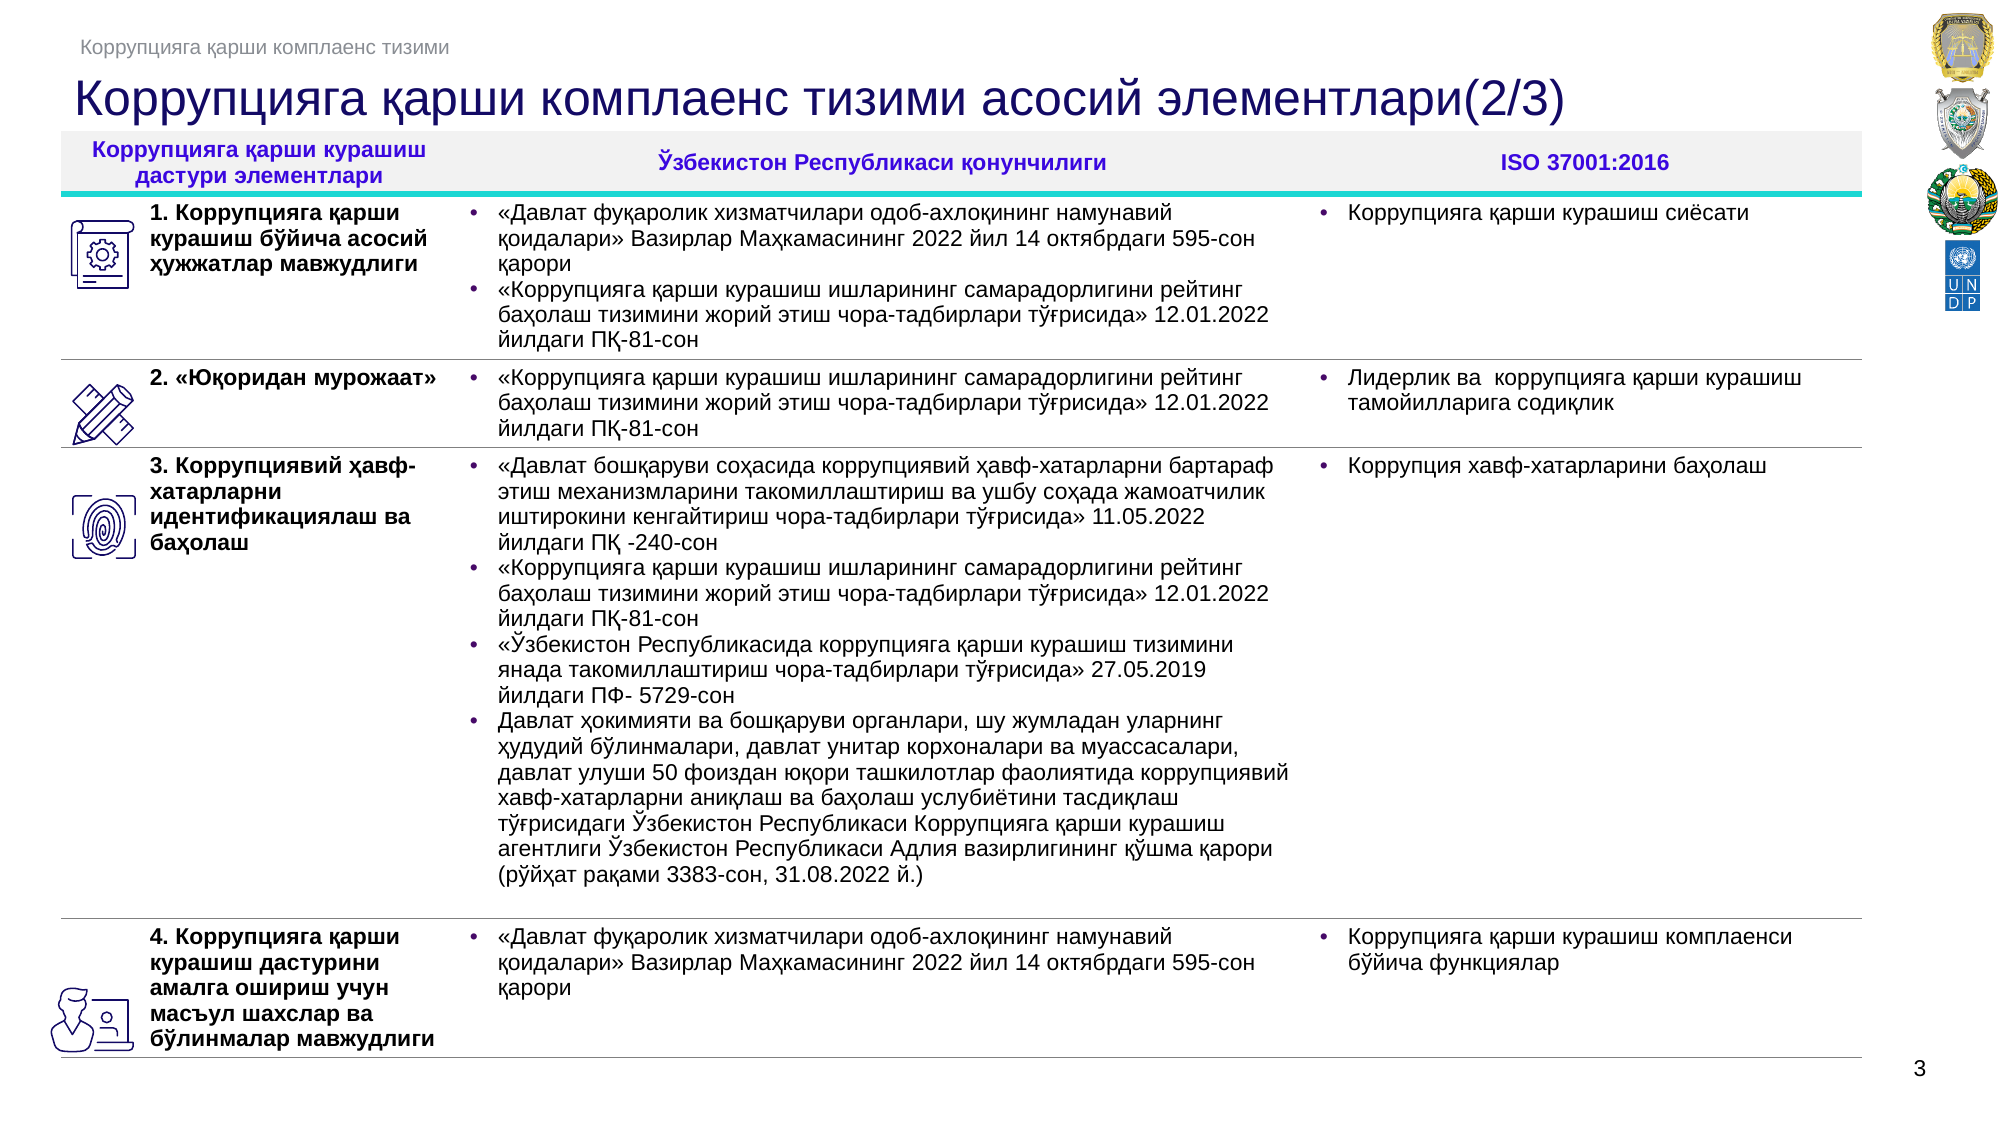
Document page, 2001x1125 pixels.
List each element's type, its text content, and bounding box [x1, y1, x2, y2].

table_cell 4. Коррупцияга қарши курашиш дастурини амалга ошириш учун масъул шахслар ва бўлинмалар мавжудлиги [61, 919, 458, 1057]
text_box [70, 219, 134, 289]
table_cell «Давлат фуқаролик хизматчилари одоб-ахлоқининг намунавий қоидалари» Вазирлар Маҳкамасининг 2022 йил 14 октябрдаги 595-сон қарори «Коррупцияга қарши курашиш ишларининг самарадорлигини рейтинг баҳолаш тизимини жорий этиш чора-тадбирлари тўғрисида» 12.01.2022 йилдаги ПҚ-81-сон [458, 197, 1308, 359]
table_cell Коррупцияга қарши курашиш комплаенси бўйича функциялар [1308, 919, 1862, 1057]
table_cell 3. Коррупциявий ҳавф-хатарларни идентификациялаш ва баҳолаш [61, 448, 458, 918]
text_box [137, 59, 2000, 160]
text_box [71, 494, 136, 559]
table_cell 1. Коррупцияга қарши курашиш бўйича асосий ҳужжатлар мавжудлиги [61, 197, 458, 359]
picture [1930, 12, 1995, 59]
picture [1927, 164, 1998, 235]
table_cell «Коррупцияга қарши курашиш ишларининг самарадорлигини рейтинг баҳолаш тизимини жорий этиш чора-тадбирлари тўғрисида» 12.01.2022 йилдаги ПҚ-81-сон [458, 360, 1308, 447]
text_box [71, 383, 134, 446]
table_header ISO 37001:2016 [1308, 160, 1862, 191]
picture [1945, 240, 1980, 311]
table_cell Лидерлик ва коррупцияга қарши курашиш тамойилларига содиқлик [1308, 360, 1862, 447]
table_cell «Давлат фуқаролик хизматчилари одоб-ахлоқининг намунавий қоидалари» Вазирлар Маҳкамасининг 2022 йил 14 октябрдаги 595-сон қарори [458, 919, 1308, 1057]
table_header Коррупцияга қарши курашиш дастури элементлари [61, 131, 458, 191]
table_cell «Давлат бошқаруви соҳасида коррупциявий ҳавф-хатарларни бартараф этиш механизмларини такомиллаштириш ва ушбу соҳада жамоатчилик иштирокини кенгайтириш чора-тадбирлари тўғрисида» 11.05.2022 йилдаги ПҚ -240-cон «Коррупцияга қарши курашиш ишларининг самарадорлигини рейтинг баҳолаш тизимини жорий этиш чора-тадбирлари тўғрисида» 12.01.2022 йилдаги ПҚ-81-сон «Ўзбекистон Республикасида коррупцияга қарши курашиш тизимини янада такомиллаштириш чора-тадбирлари тўғрисида» 27.05.2019 йилдаги ПФ- 5729-сон Давлат ҳокимияти ва бошқаруви органлари, шу жумладан уларнинг ҳудудий бўлинмалари, давлат унитар корхоналари ва муассасалари, давлат улуши 50 фоиздан юқори ташкилотлар фаолиятида коррупциявий хавф-хатарларни аниқлаш ва баҳолаш услубиётини тасдиқлаш тўғрисидаги Ўзбекистон Республикаси Коррупцияга қарши курашиш агентлиги Ўзбекистон Республикаси Адлия вазирлигининг қўшма қарори (рўйҳат рақами 3383-cон, 31.08.2022 й.) [458, 448, 1308, 918]
table_header Ўзбекистон Республикаси қонунчилиги [458, 160, 1308, 191]
table_cell 2. «Юқоридан мурожаат» [61, 360, 458, 447]
table_cell Коррупция хавф-хатарларини баҳолаш [1308, 448, 1862, 918]
text_box Коррупцияга қарши комплаенс тизими асосий элементлари(2/3) [74, 72, 1876, 144]
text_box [49, 986, 134, 1053]
table_cell Коррупцияга қарши курашиш сиёсати [1308, 197, 1862, 359]
text_box Коррупцияга қарши комплаенс тизими [80, 33, 1713, 59]
